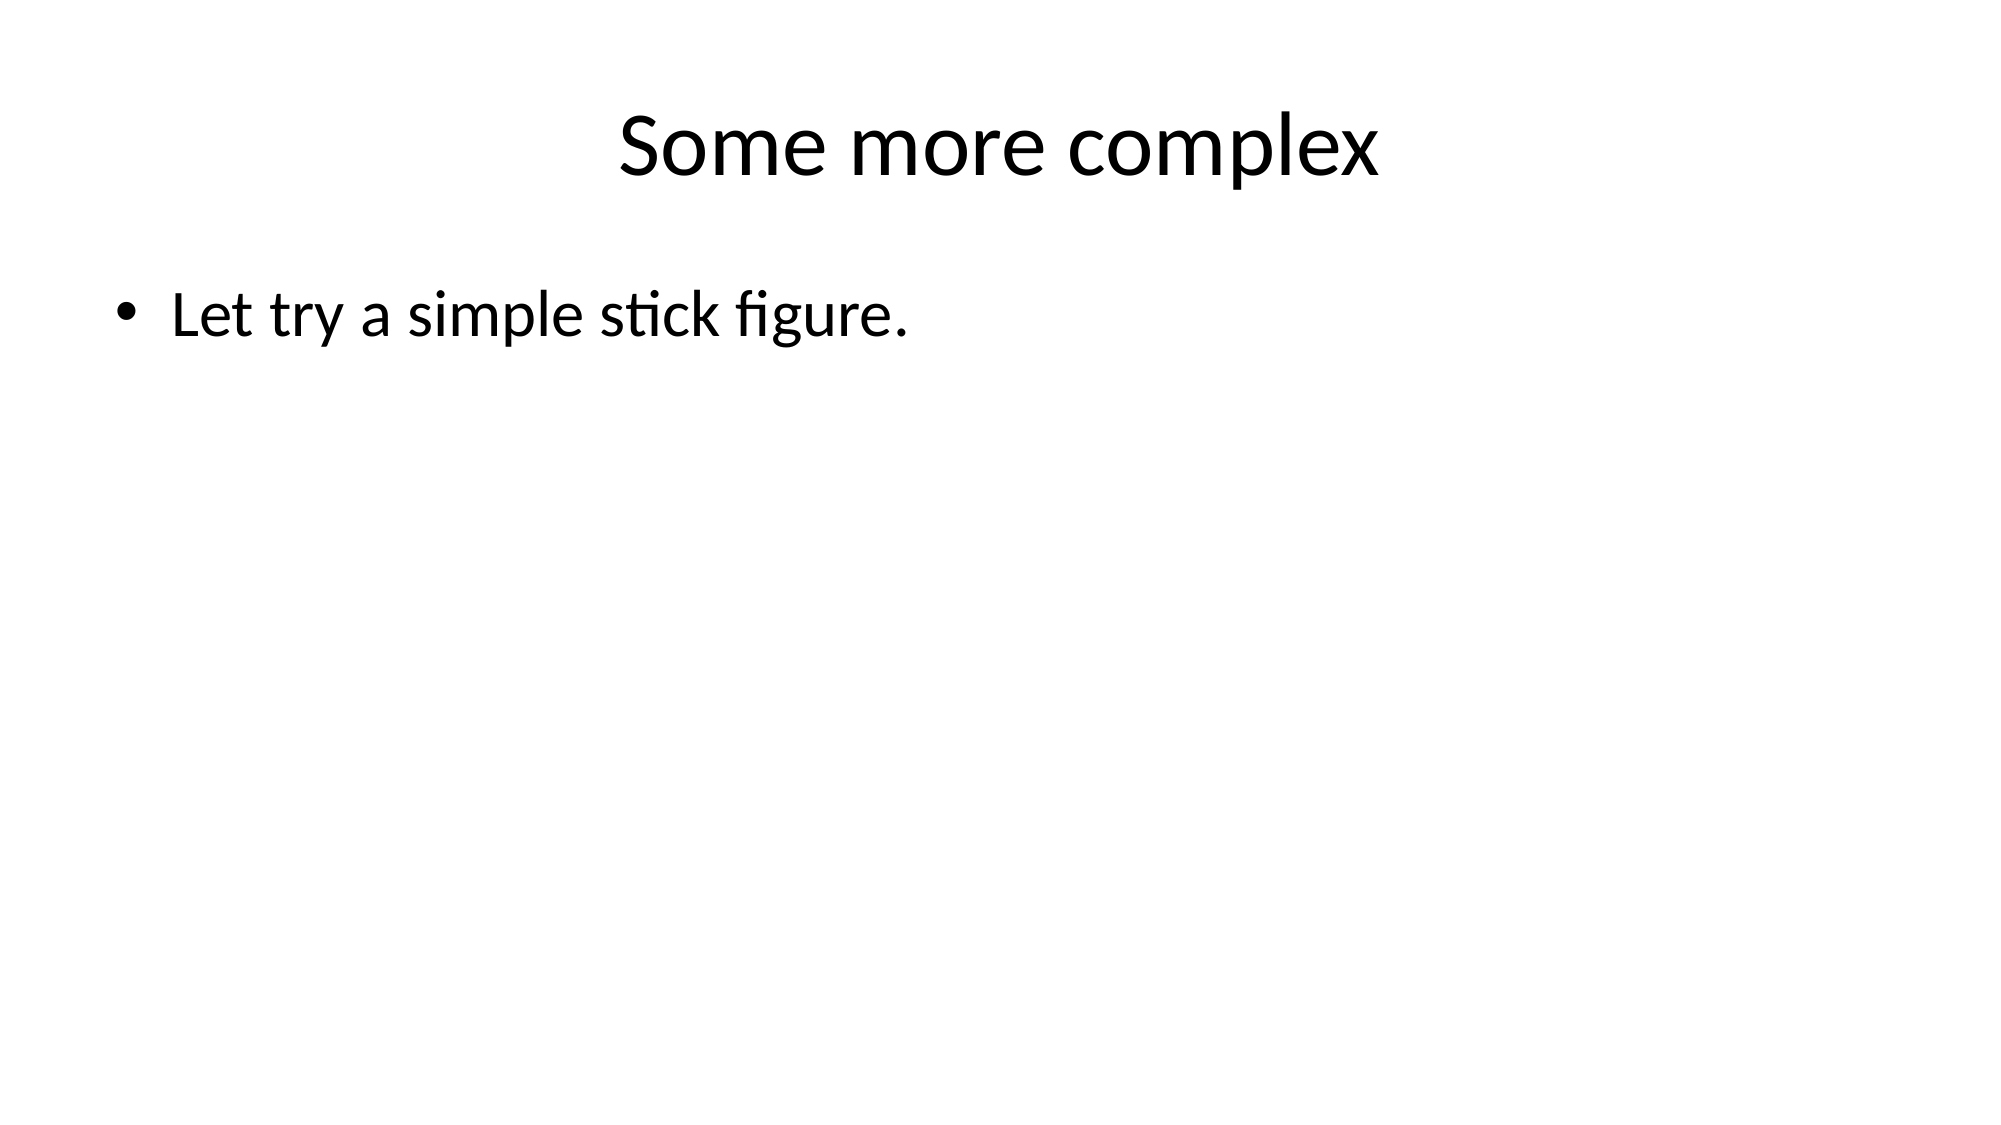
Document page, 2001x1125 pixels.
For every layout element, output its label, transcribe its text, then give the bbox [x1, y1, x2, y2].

list Let try a simple stick figure. [99, 262, 1900, 1005]
title Some more complex [99, 45, 1900, 233]
